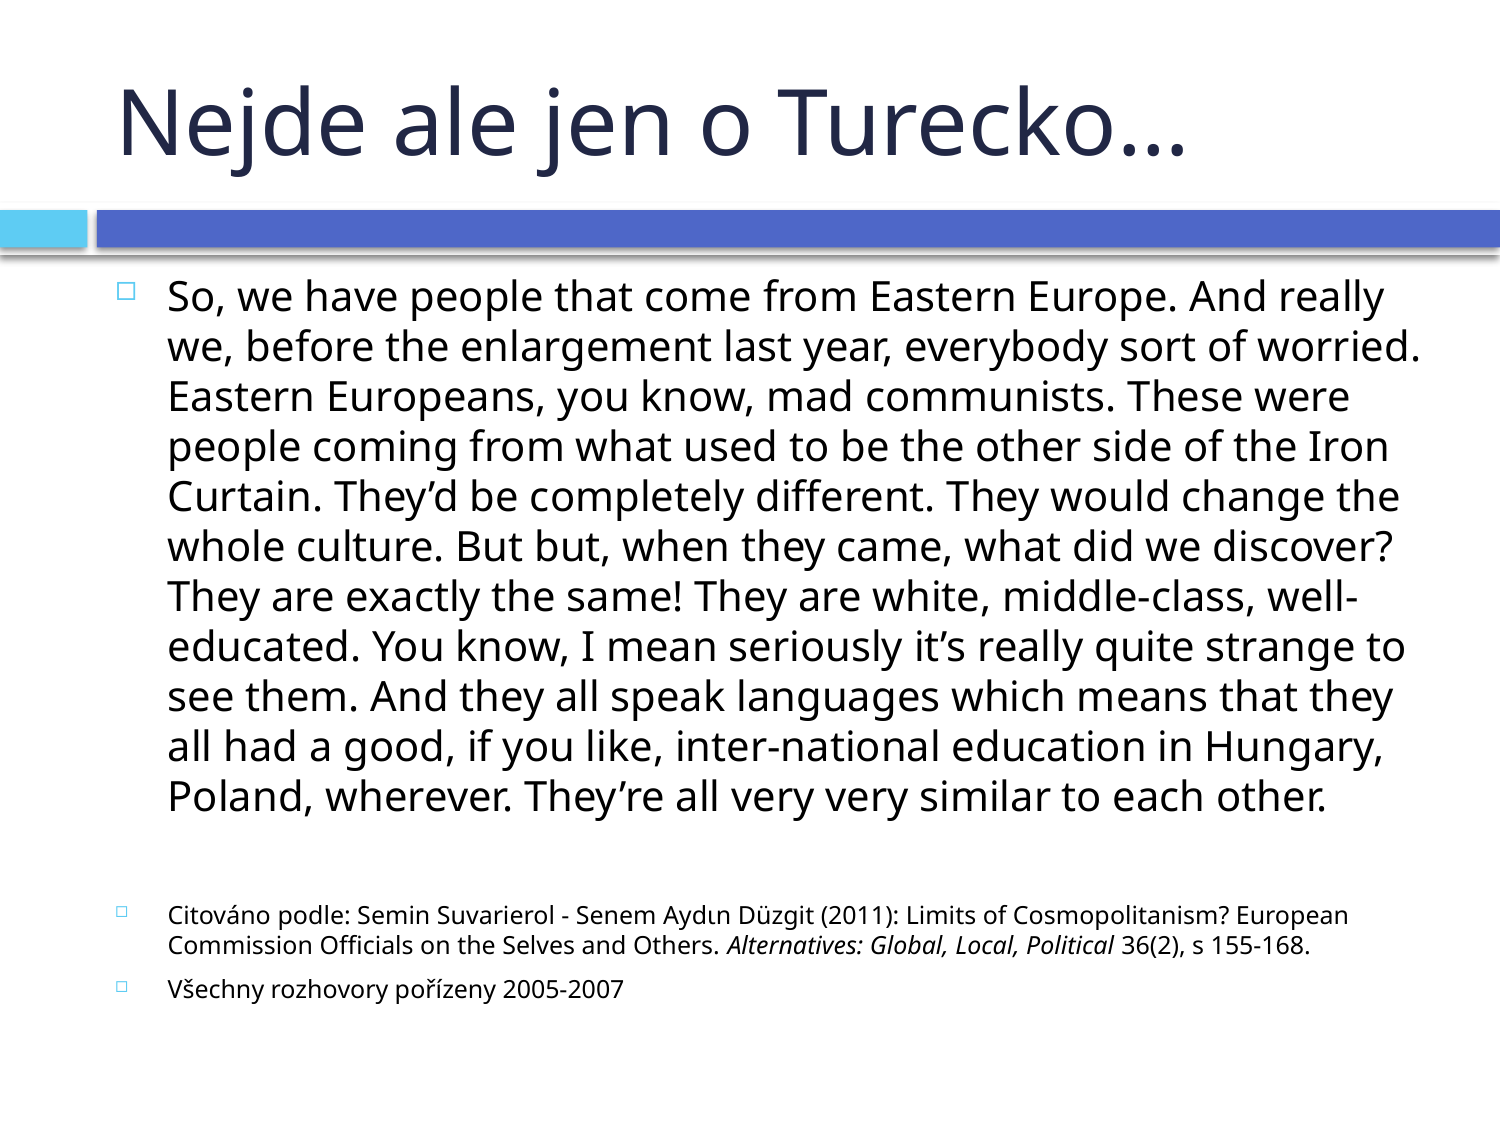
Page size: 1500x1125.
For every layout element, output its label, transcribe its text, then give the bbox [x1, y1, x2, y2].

title Nejde ale jen o Turecko… [100, 37, 1438, 200]
list So, we have people that come from Eastern Europe. And really we, before the enlargement last year, everybody sort of worried. Eastern Europeans, you know, mad communists. These were people coming from what used to be the other side of the Iron Curtain. They’d be completely different. They would change the whole culture. But but, when they came, what did we discover? They are exactly the same! They are white, middle-class, well-educated. You know, I mean seriously it’s really quite strange to see them. And they all speak languages which means that they all had a good, if you like, inter-national education in Hungary, Poland, wherever. They’re all very very similar to each other. Citováno podle: Semin Suvarierol - Senem Aydιn Düzgit (2011): Limits of Cosmopolitanism? European Commission Officials on the Selves and Others. Alternatives: Global, Local, Political 36(2), s 155-168. Všechny rozhovory pořízeny 2005-2007 [100, 262, 1438, 1000]
